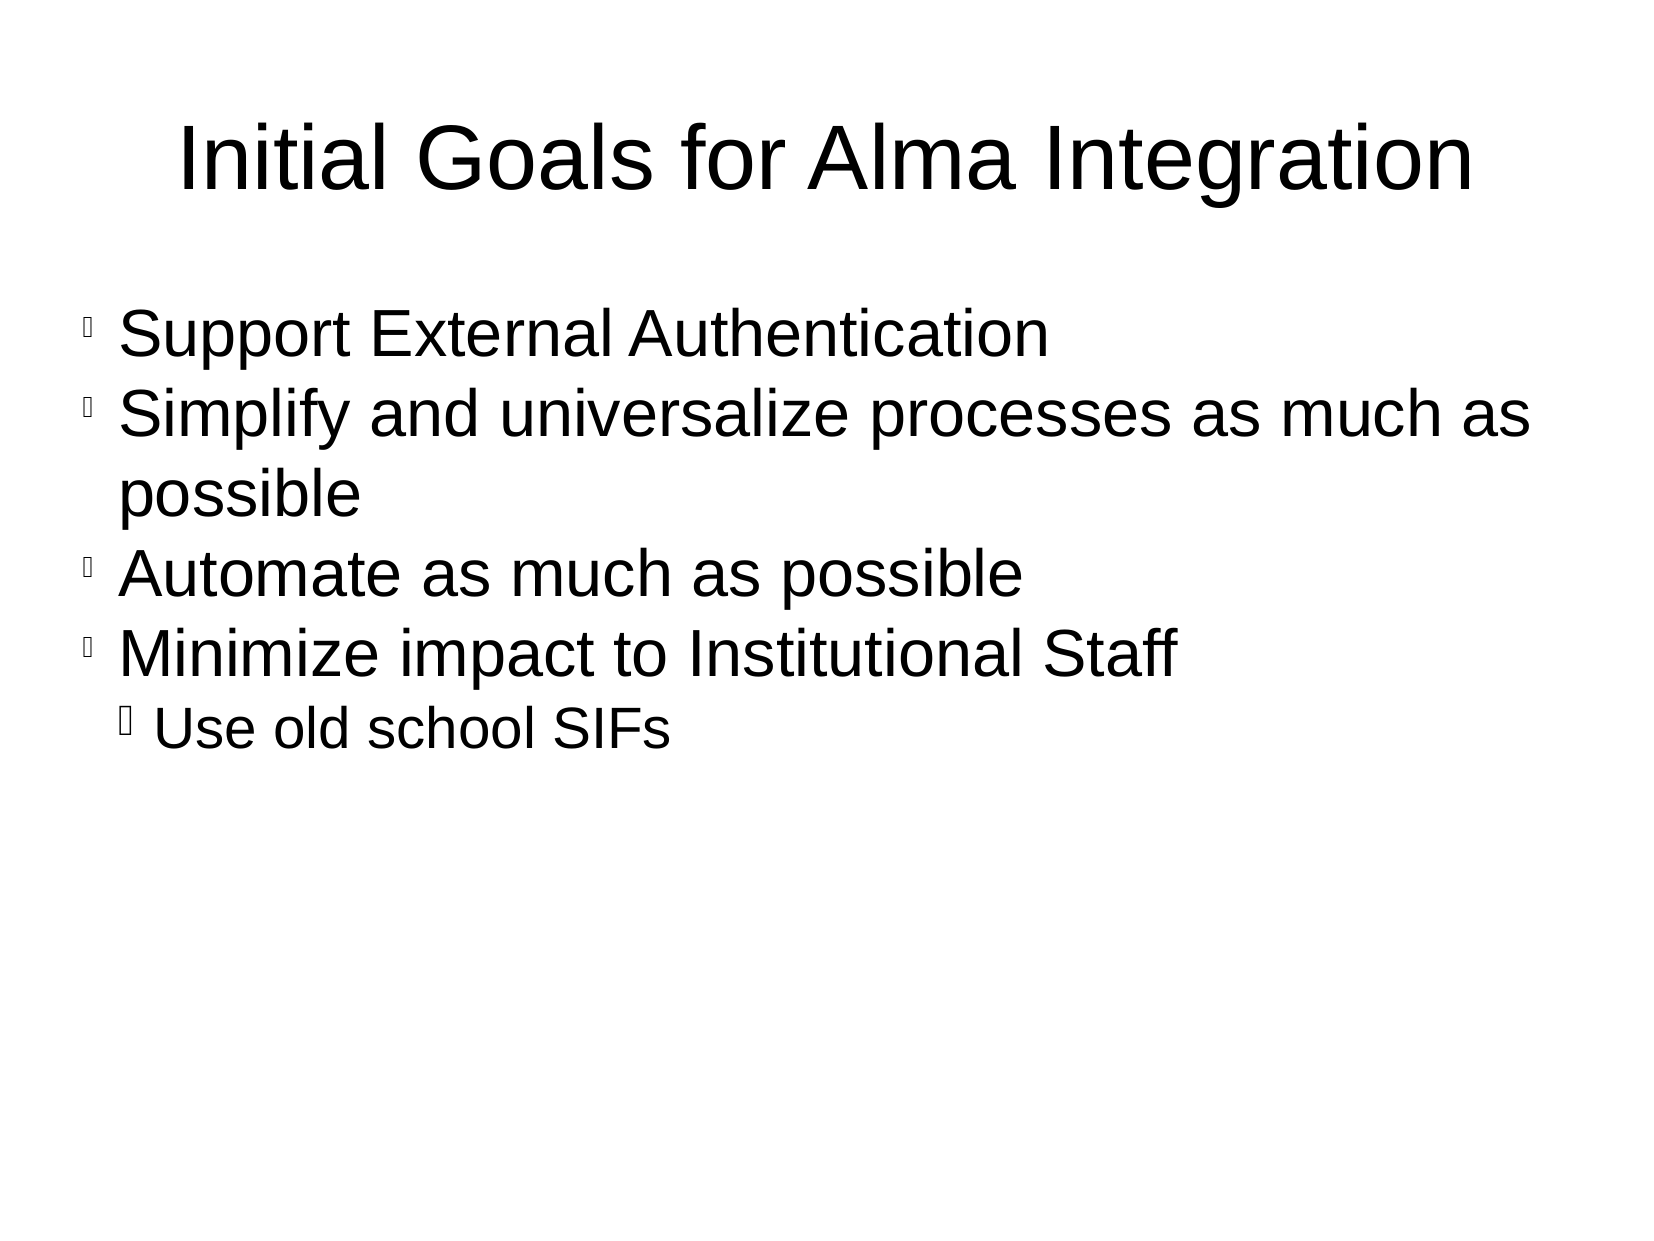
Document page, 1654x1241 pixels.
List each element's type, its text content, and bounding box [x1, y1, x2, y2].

text_box Support External Authentication Simplify and universalize processes as much as possible Automate as much as possible Minimize impact to Institutional Staff Use old school SIFs [82, 290, 1571, 1010]
text_box Initial Goals for Alma Integration [82, 49, 1571, 257]
